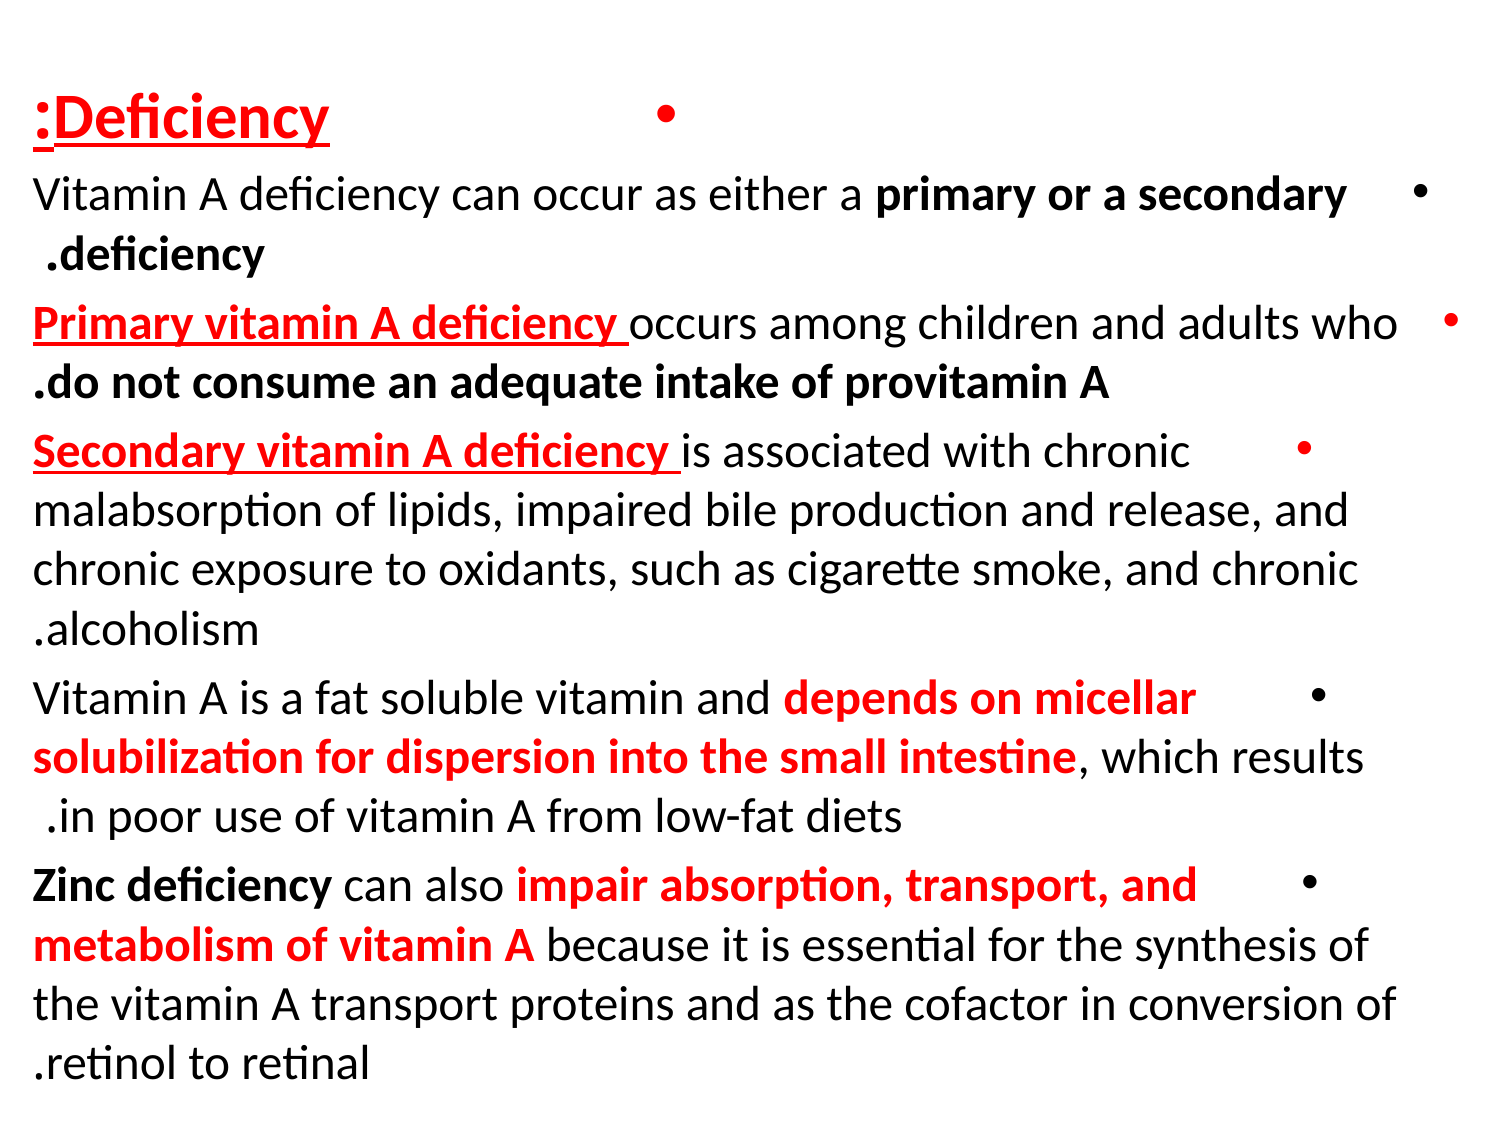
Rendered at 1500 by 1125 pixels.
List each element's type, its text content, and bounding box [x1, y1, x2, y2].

list Deficiency: Vitamin A deficiency can occur as either a primary or a secondary deficiency. Primary vitamin A deficiency occurs among children and adults who do not consume an adequate intake of provitamin A. Secondary vitamin A deficiency is associated with chronic malabsorption of lipids, impaired bile production and release, and chronic exposure to oxidants, such as cigarette smoke, and chronic alcoholism. Vitamin A is a fat soluble vitamin and depends on micellar solubilization for dispersion into the small intestine, which results in poor use of vitamin A from low-fat diets. Zinc deficiency can also impair absorption, transport, and metabolism of vitamin A because it is essential for the synthesis of the vitamin A transport proteins and as the cofactor in conversion of retinol to retinal. [17, 66, 1471, 1106]
